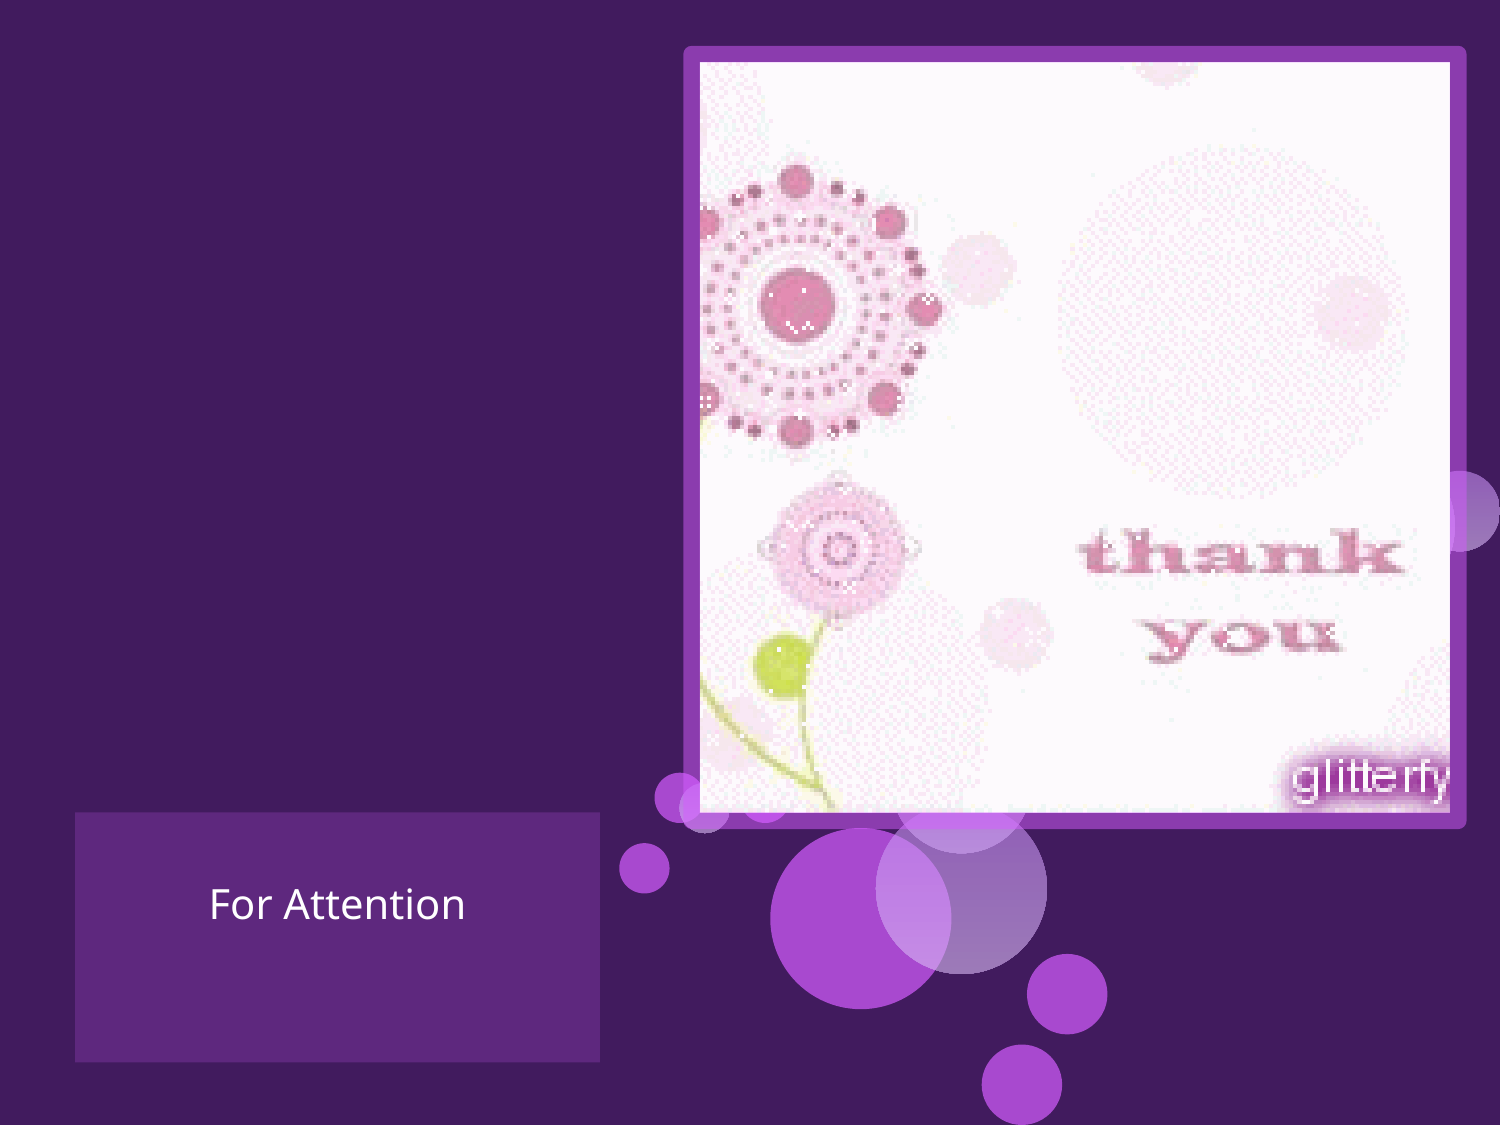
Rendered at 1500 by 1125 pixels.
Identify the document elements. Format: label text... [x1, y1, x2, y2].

list For Attention [75, 812, 600, 1063]
picture [698, 60, 1452, 814]
